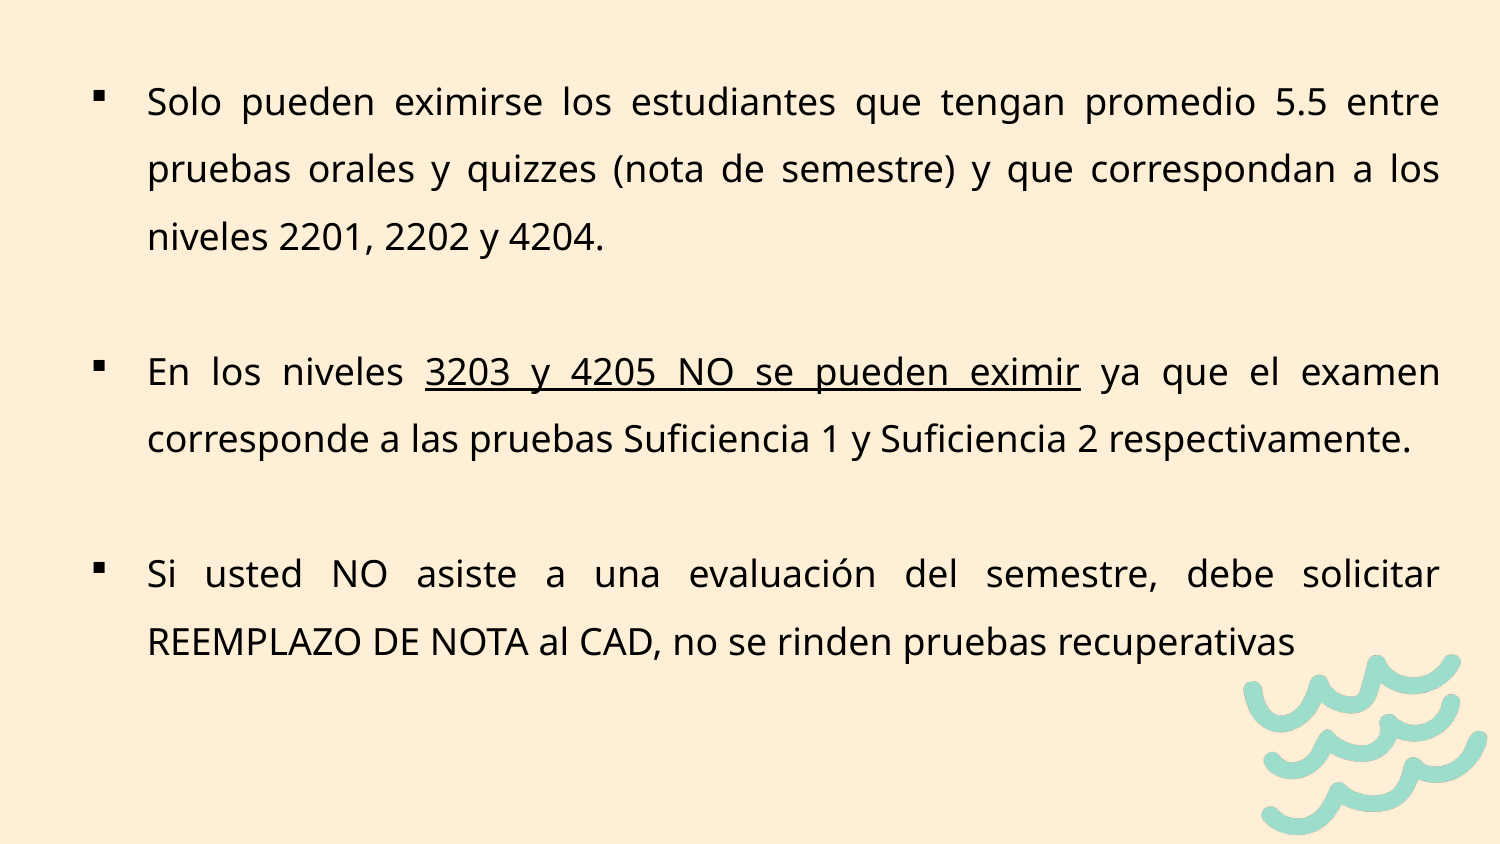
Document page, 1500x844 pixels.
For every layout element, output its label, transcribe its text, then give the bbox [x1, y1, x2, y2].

picture [1230, 631, 1500, 843]
text_box Solo pueden eximirse los estudiantes que tengan promedio 5.5 entre pruebas orales y quizzes (nota de semestre) y que correspondan a los niveles 2201, 2202 y 4204. En los niveles 3203 y 4205 NO se pueden eximir ya que el examen corresponde a las pruebas Suficiencia 1 y Suficiencia 2 respectivamente. Si usted NO asiste a una evaluación del semestre, debe solicitar REEMPLAZO DE NOTA al CAD, no se rinden pruebas recuperativas [75, 48, 1457, 671]
